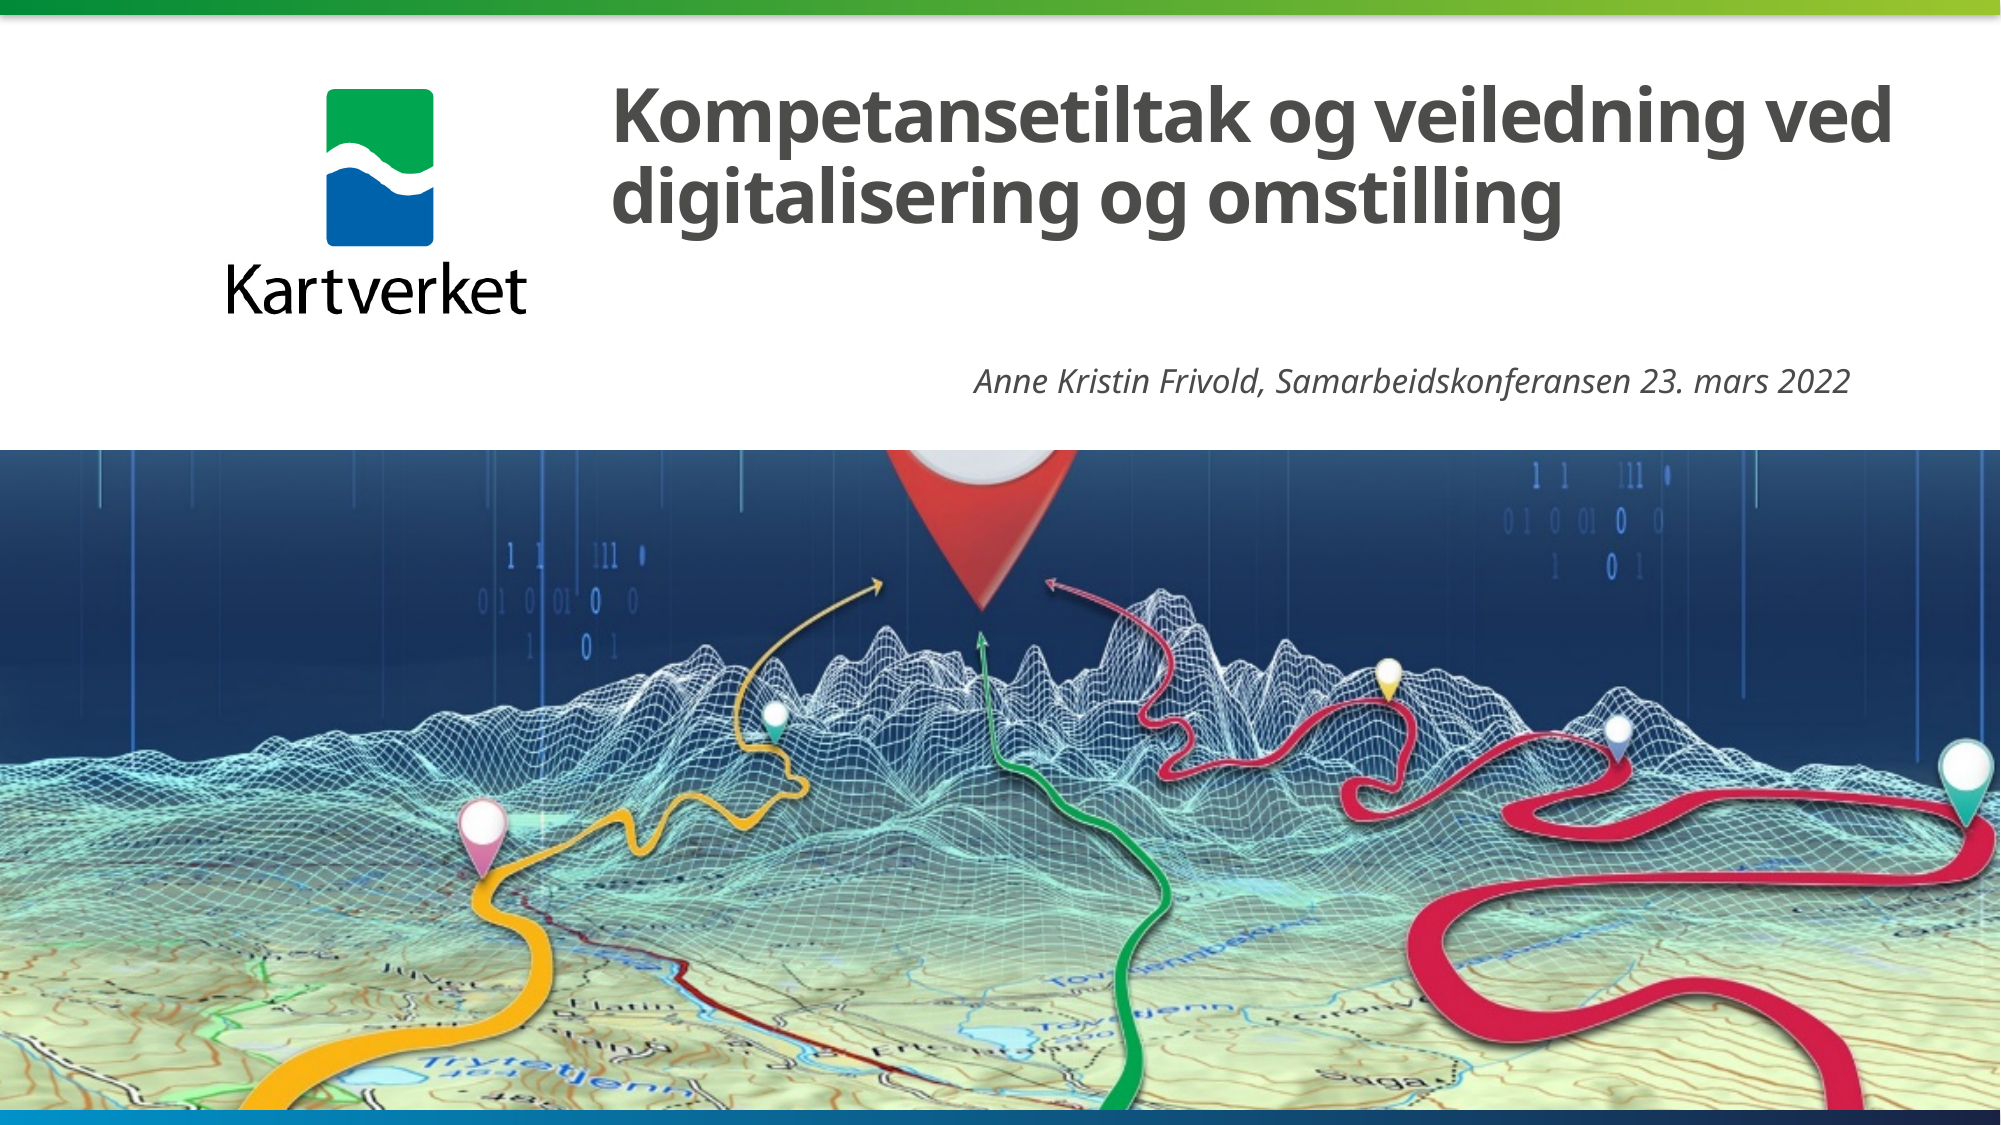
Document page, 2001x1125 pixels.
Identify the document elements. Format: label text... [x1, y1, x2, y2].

title Kompetansetiltak og veiledning ved digitalisering og omstilling [610, 78, 1941, 334]
picture [222, 89, 528, 332]
picture [902, 1114, 916, 1119]
list Anne Kristin Frivold, Samarbeidskonferansen 23. mars 2022 [698, 360, 1853, 433]
picture [0, 450, 2000, 1114]
